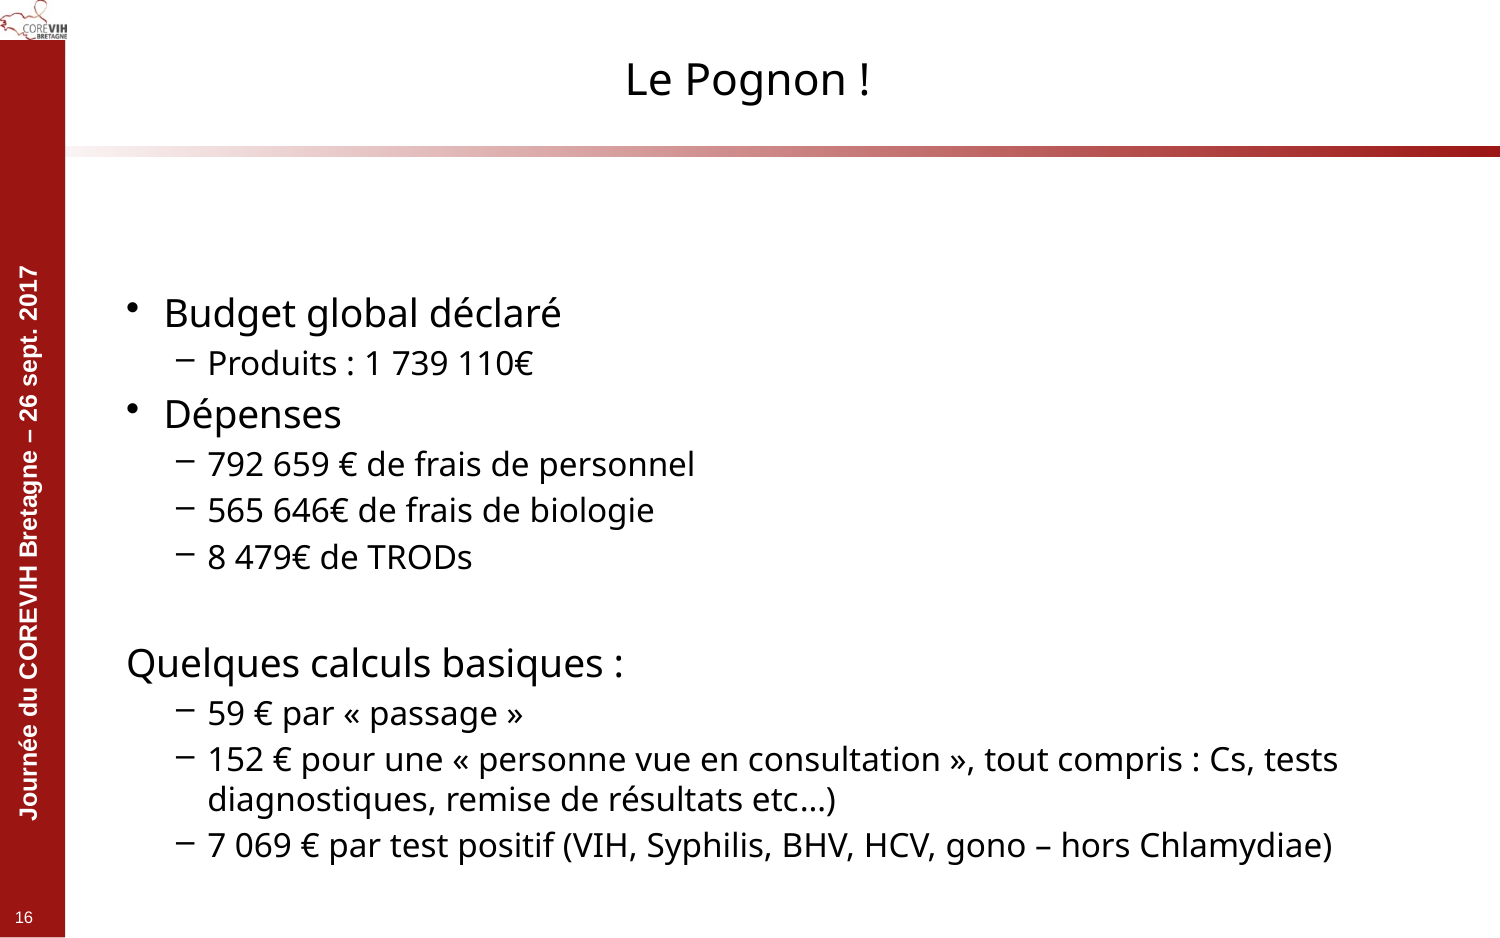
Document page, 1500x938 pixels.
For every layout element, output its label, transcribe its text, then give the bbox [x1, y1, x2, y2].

title Le Pognon ! [109, 23, 1387, 133]
list Budget global déclaré Produits : 1 739 110€ Dépenses 792 659 € de frais de personnel 565 646€ de frais de biologie 8 479€ de TRODs Quelques calculs basiques : 59 € par « passage » 152 € pour une « personne vue en consultation », tout compris : Cs, tests diagnostiques, remise de résultats etc…) 7 069 € par test positif (VIH, Syphilis, BHV, HCV, gono – hors Chlamydiae) [111, 281, 1420, 876]
picture [0, 0, 67, 40]
